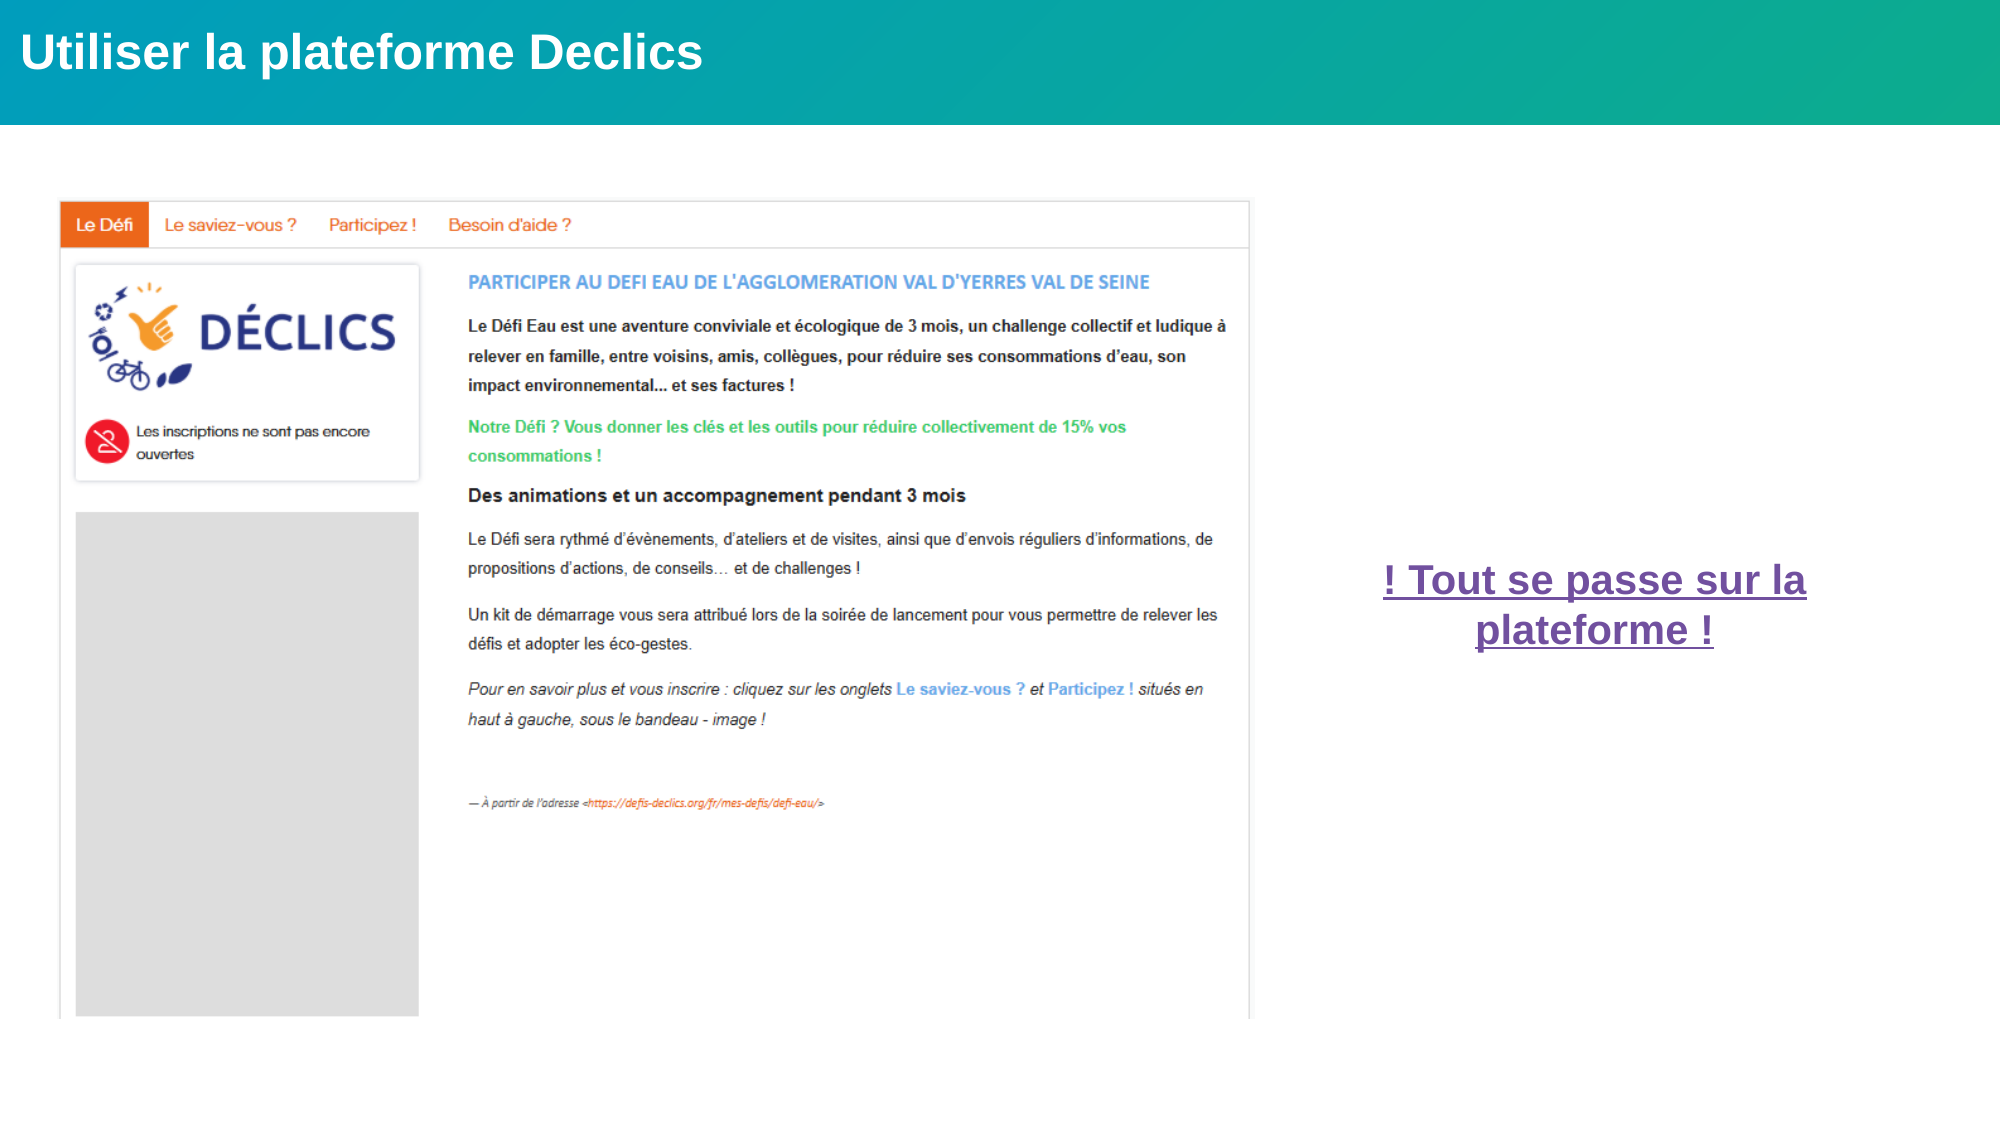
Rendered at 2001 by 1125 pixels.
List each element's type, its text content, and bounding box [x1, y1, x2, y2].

picture [57, 197, 1255, 1019]
text_box ! Tout se passe sur la plateforme ! [1311, 545, 1878, 761]
text_box Utiliser la plateforme Declics [0, 0, 2000, 125]
